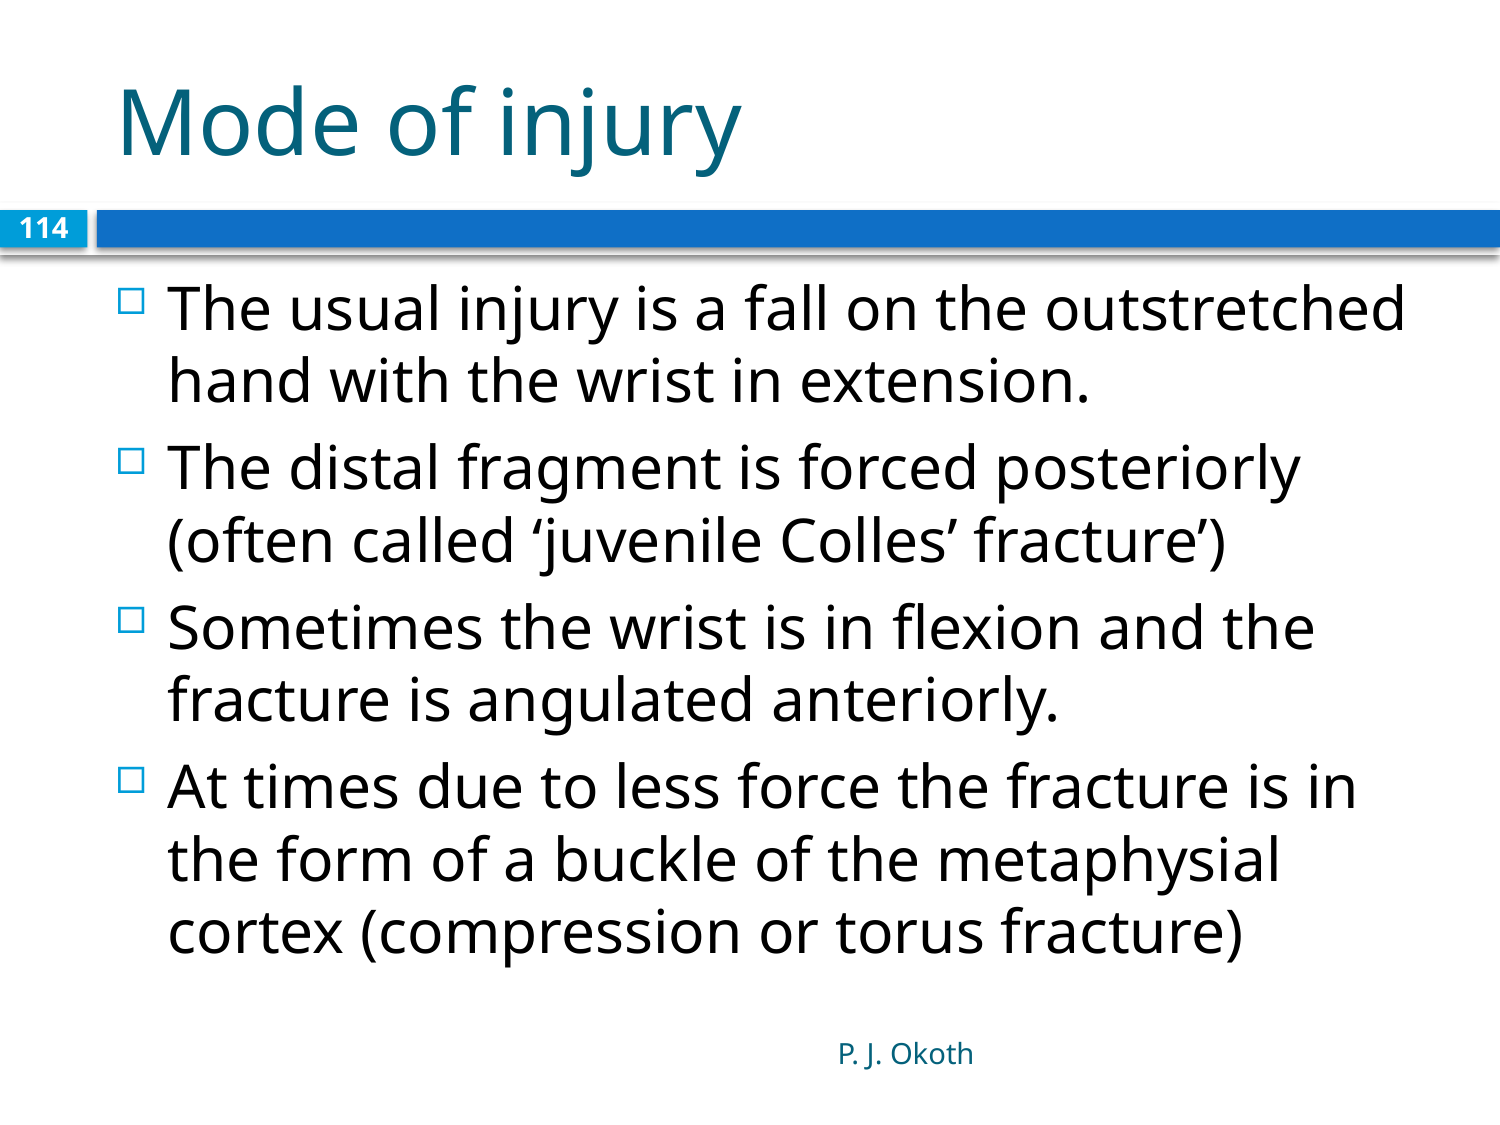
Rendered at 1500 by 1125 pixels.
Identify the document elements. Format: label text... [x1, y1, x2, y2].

title Mode of injury [100, 37, 1438, 200]
slide_number 114 [0, 208, 88, 249]
footer P. J. Okoth [99, 1024, 990, 1085]
list The usual injury is a fall on the outstretched hand with the wrist in extension. The distal fragment is forced posteriorly (often called ‘juvenile Colles’ fracture’) Sometimes the wrist is in flexion and the fracture is angulated anteriorly. At times due to less force the fracture is in the form of a buckle of the metaphysial cortex (compression or torus fracture) [100, 262, 1438, 1000]
